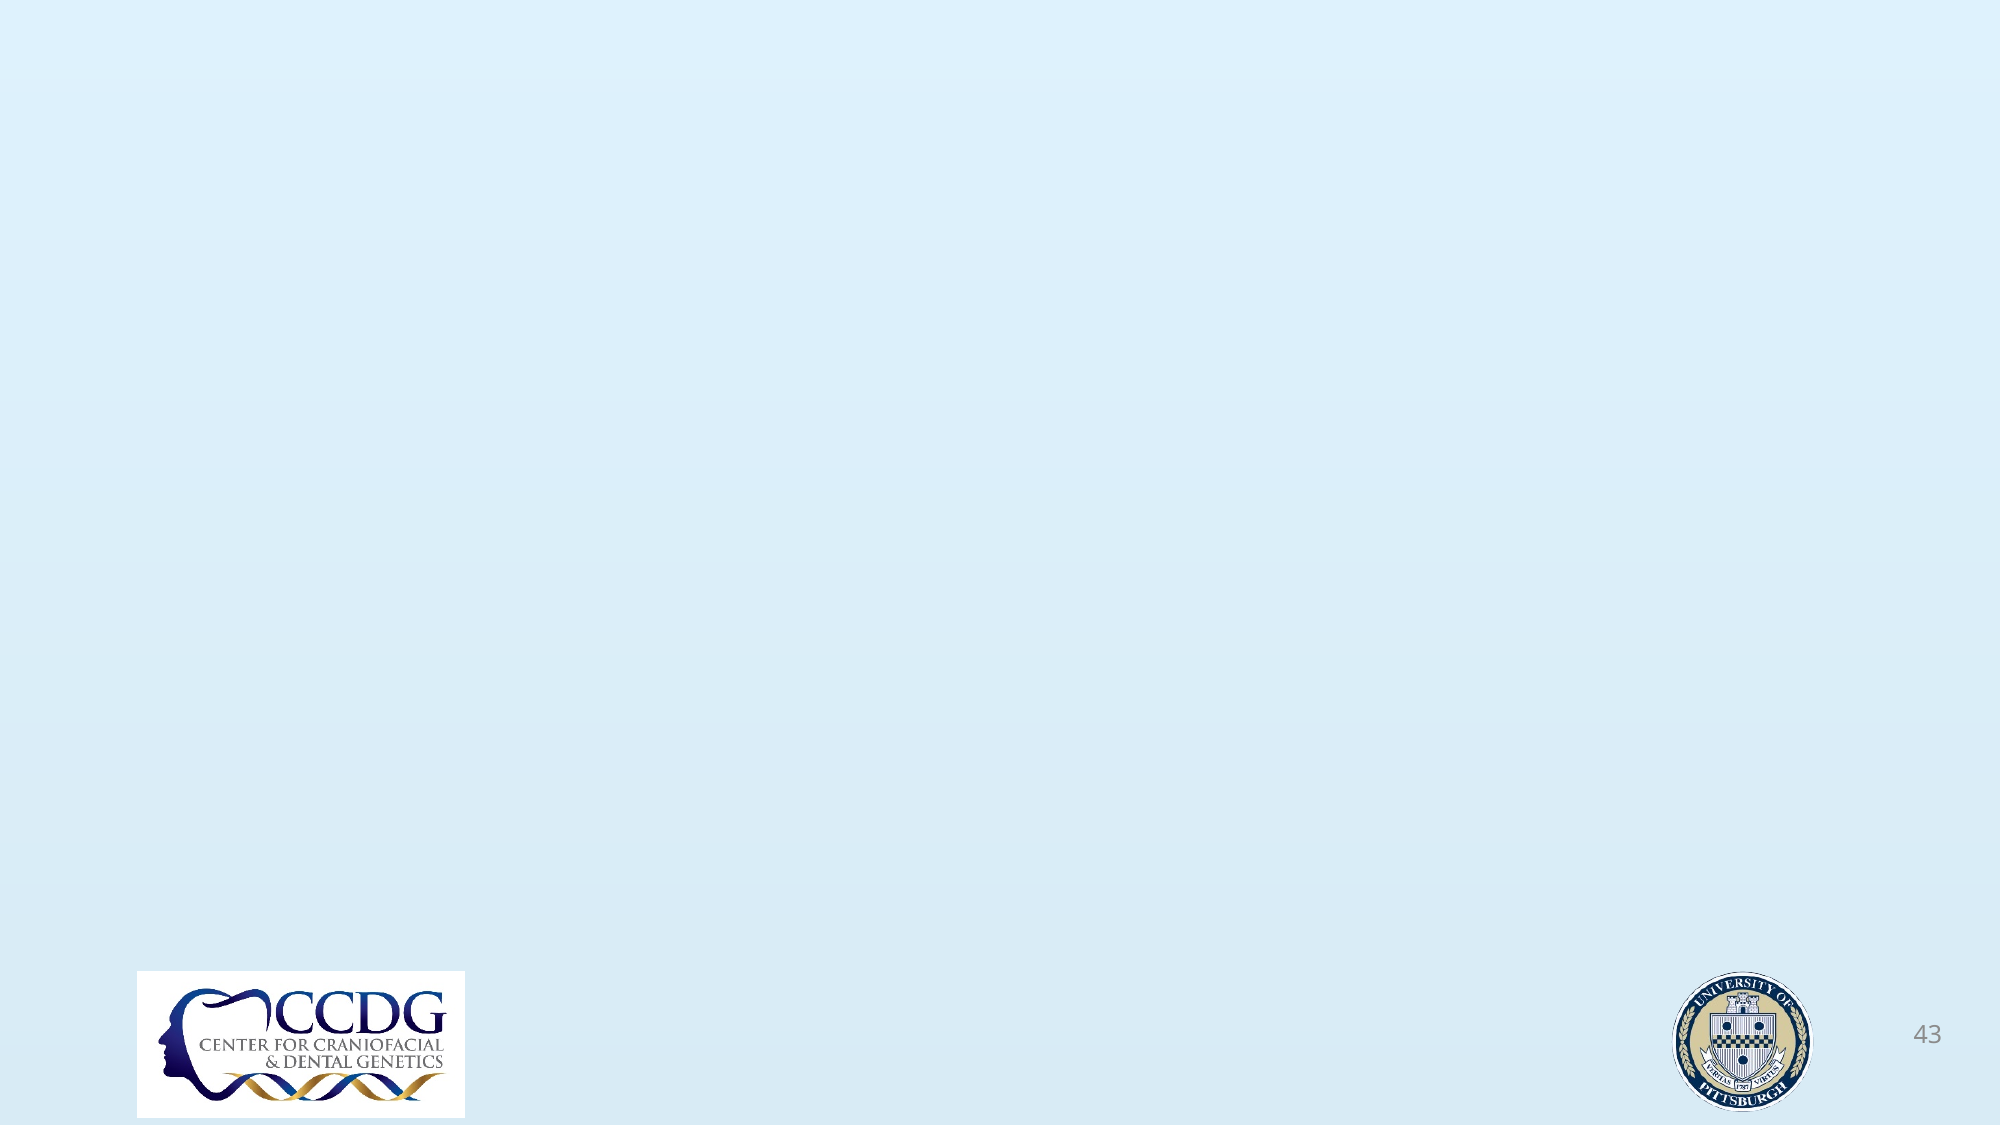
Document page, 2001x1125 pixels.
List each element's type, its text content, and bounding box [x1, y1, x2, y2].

picture [1671, 971, 1814, 1112]
picture [137, 971, 465, 1118]
slide_number 43 [1843, 978, 1958, 1094]
